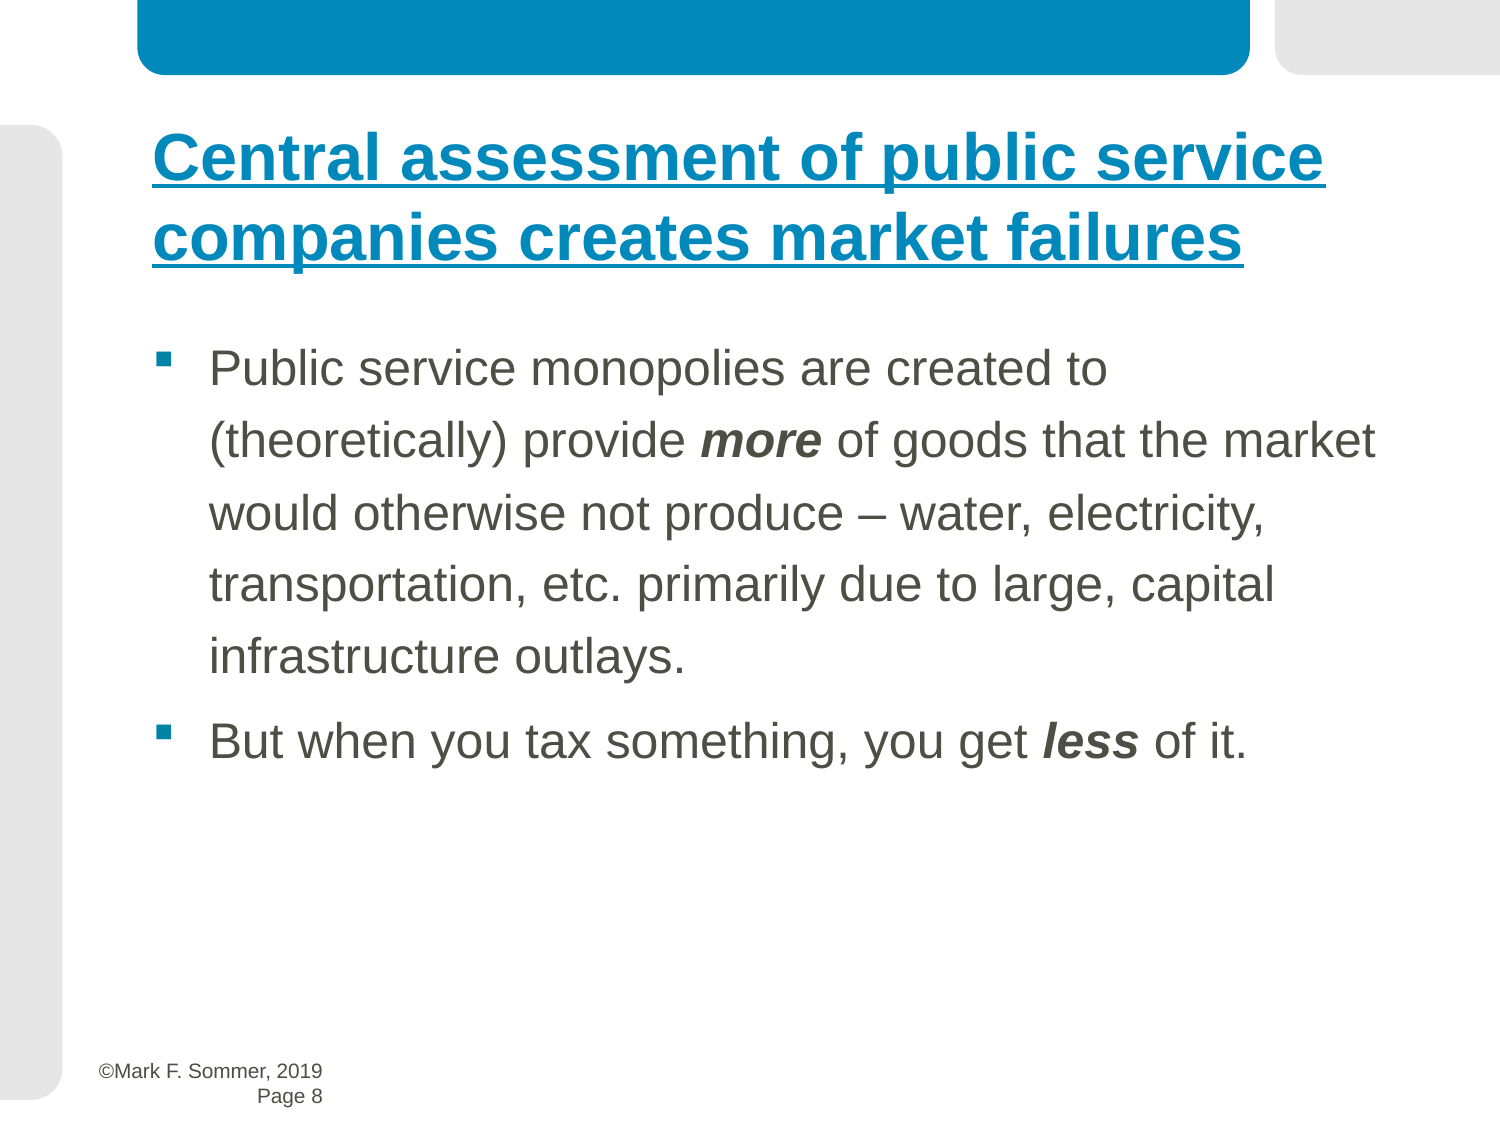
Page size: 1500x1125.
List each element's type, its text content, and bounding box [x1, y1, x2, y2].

text_box Central assessment of public service companies creates market failures [137, 106, 1432, 342]
text_box Public service monopolies are created to (theoretically) provide more of goods that the market would otherwise not produce – water, electricity, transportation, etc. primarily due to large, capital infrastructure outlays. But when you tax something, you get less of it. [137, 243, 1413, 989]
text_box ©Mark F. Sommer, 2019 Page 8 [0, 1049, 338, 1125]
